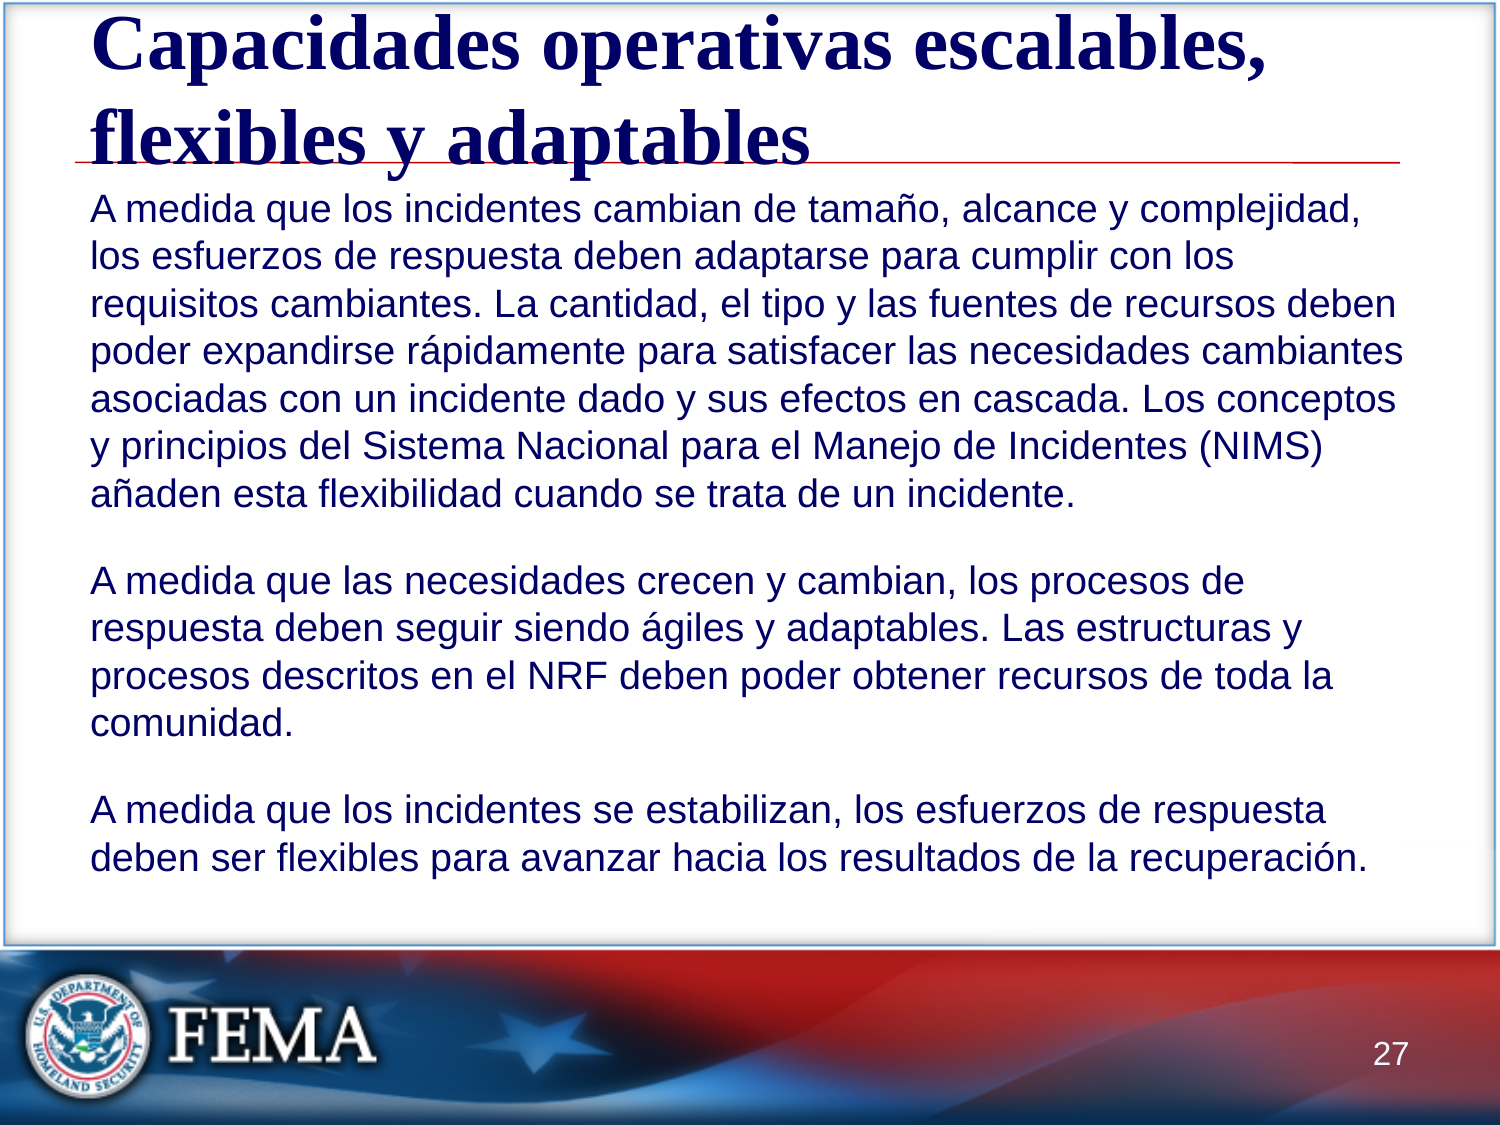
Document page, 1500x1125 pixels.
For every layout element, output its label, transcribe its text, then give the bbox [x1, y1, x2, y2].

title Capacidades operativas escalables, flexibles y adaptables [75, 32, 1425, 138]
list A medida que los incidentes cambian de tamaño, alcance y complejidad, los esfuerzos de respuesta deben adaptarse para cumplir con los requisitos cambiantes. La cantidad, el tipo y las fuentes de recursos deben poder expandirse rápidamente para satisfacer las necesidades cambiantes asociadas con un incidente dado y sus efectos en cascada. Los conceptos y principios del Sistema Nacional para el Manejo de Incidentes (NIMS) añaden esta flexibilidad cuando se trata de un incidente. A medida que las necesidades crecen y cambian, los procesos de respuesta deben seguir siendo ágiles y adaptables. Las estructuras y procesos descritos en el NRF deben poder obtener recursos de toda la comunidad. A medida que los incidentes se estabilizan, los esfuerzos de respuesta deben ser flexibles para avanzar hacia los resultados de la recuperación. [75, 175, 1425, 938]
picture [0, 0, 1500, 1125]
slide_number 27 [1074, 1024, 1425, 1103]
